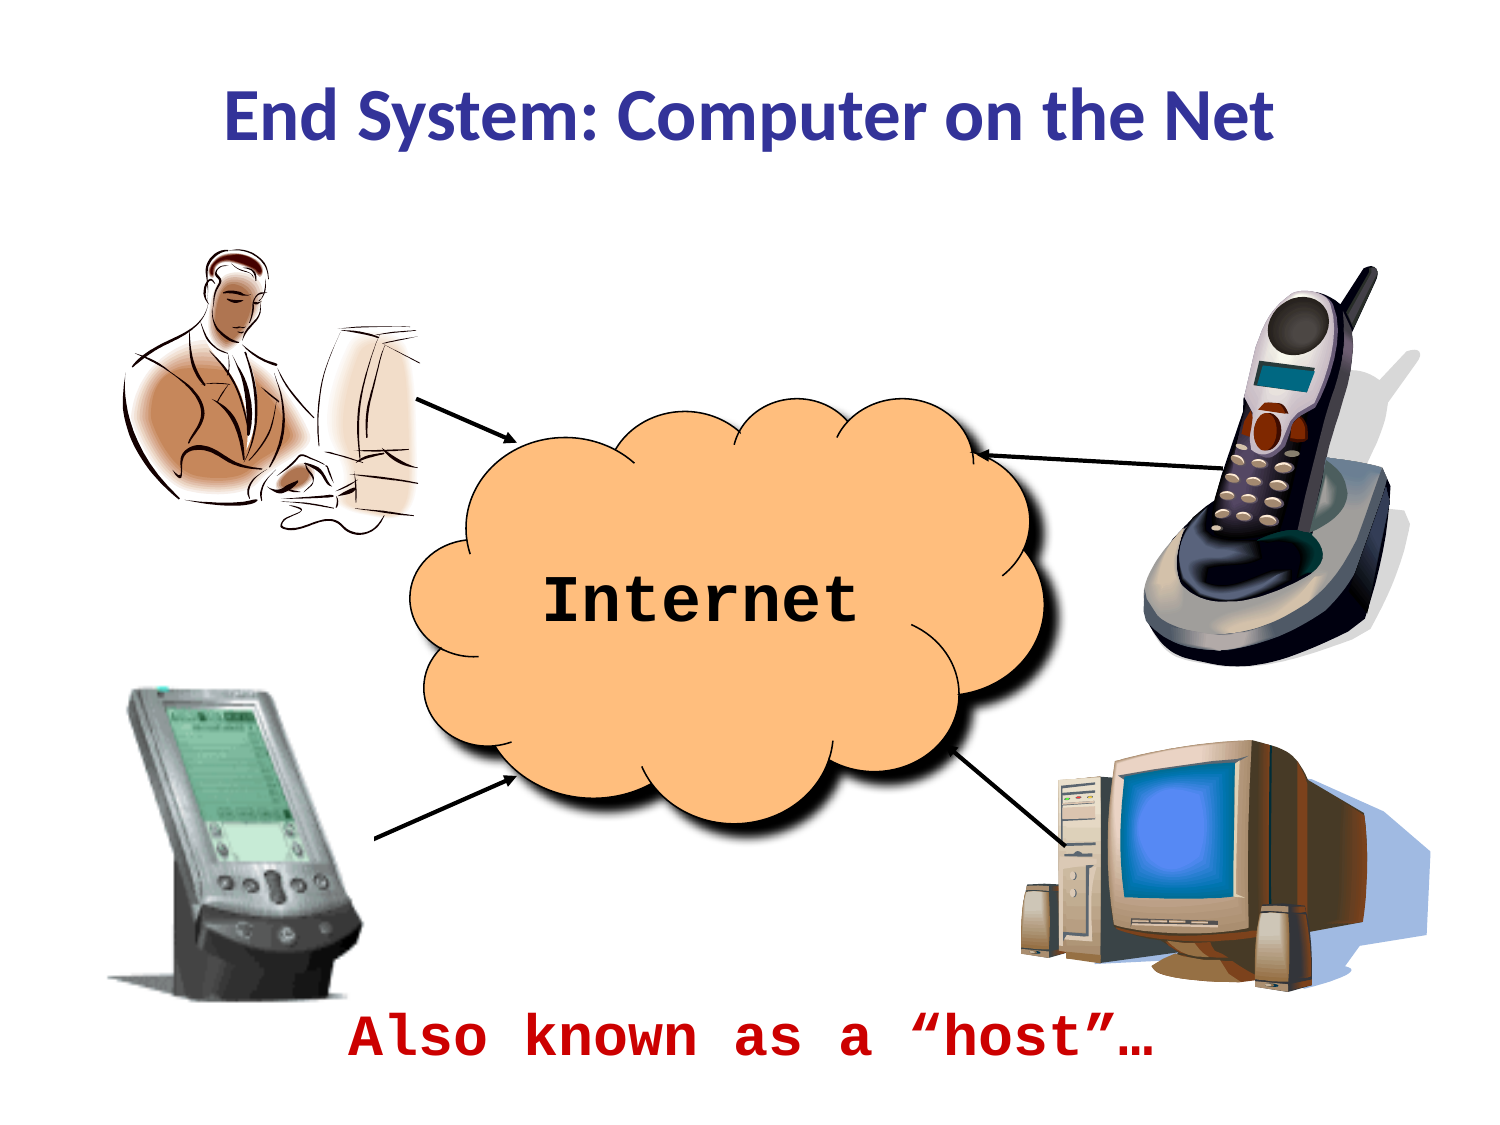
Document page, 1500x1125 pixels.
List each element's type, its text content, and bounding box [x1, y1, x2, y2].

text_box [429, 404, 517, 444]
text_box [383, 775, 517, 836]
text_box Also known as a “host”… [333, 989, 1168, 1076]
picture [1020, 739, 1431, 993]
text_box [944, 744, 1015, 804]
text_box [409, 398, 1045, 824]
picture [113, 247, 421, 539]
text_box [976, 449, 1134, 464]
picture [1138, 261, 1425, 670]
text_box End System: Computer on the Net [74, 12, 1425, 208]
picture [100, 650, 375, 1023]
text_box Internet [526, 546, 877, 643]
